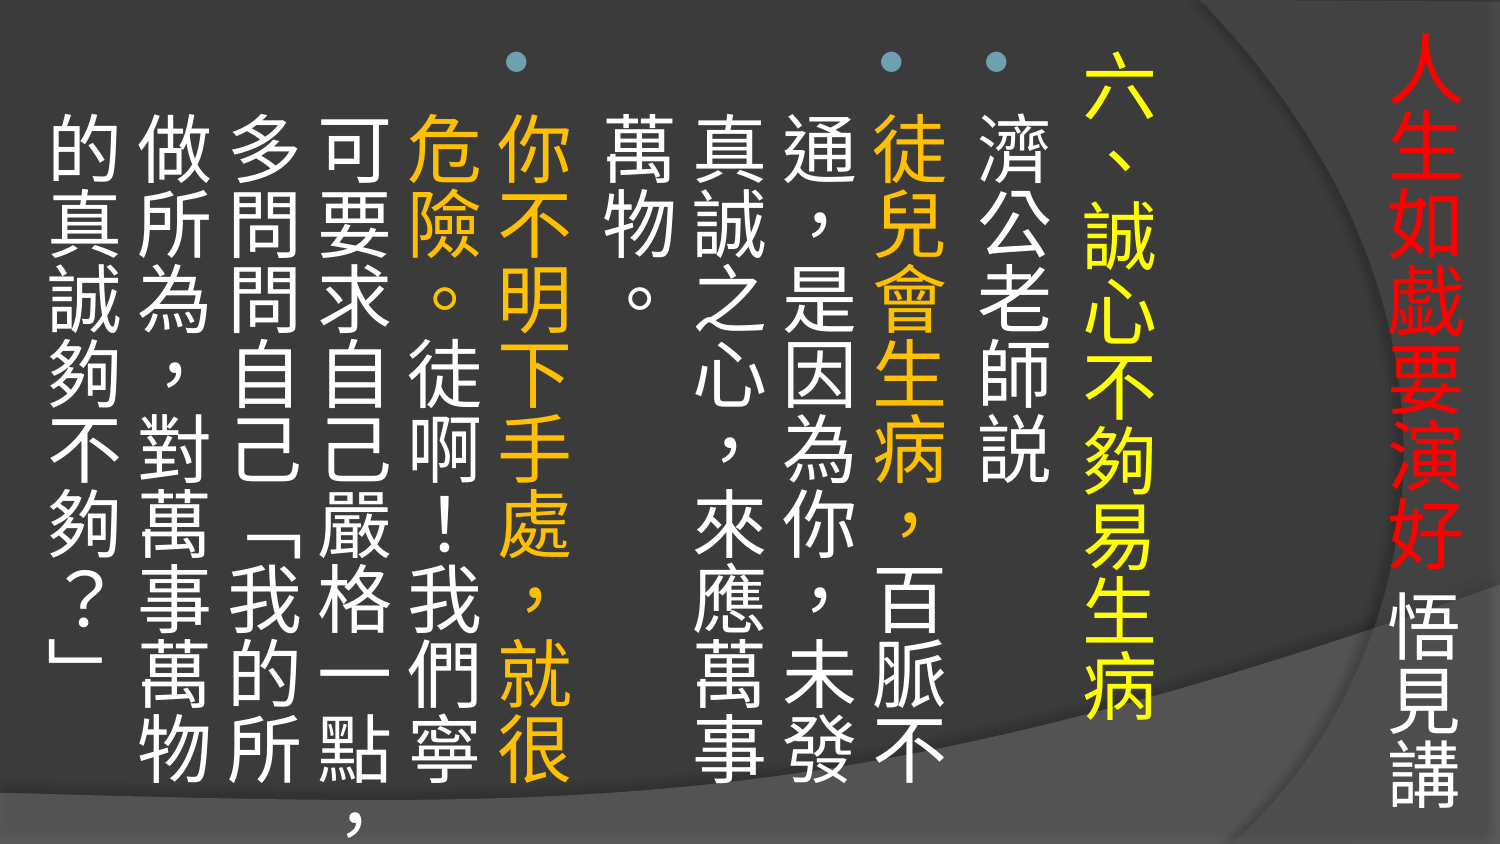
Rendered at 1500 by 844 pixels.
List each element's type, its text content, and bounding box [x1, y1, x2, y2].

title 人生如戯要演好 悟見講 [1364, 21, 1483, 820]
list 六、誠心不夠易生病 濟公老師説 徒兒會生病，百脈不通，是因為你，未發真誠之心，來應萬事萬物。 你不明下手處，就很危險。徒啊！我們寧可要求自己嚴格一點，多問問自己「我的所做所為，對萬事萬物的真誠夠不夠？」 [29, 27, 1365, 820]
